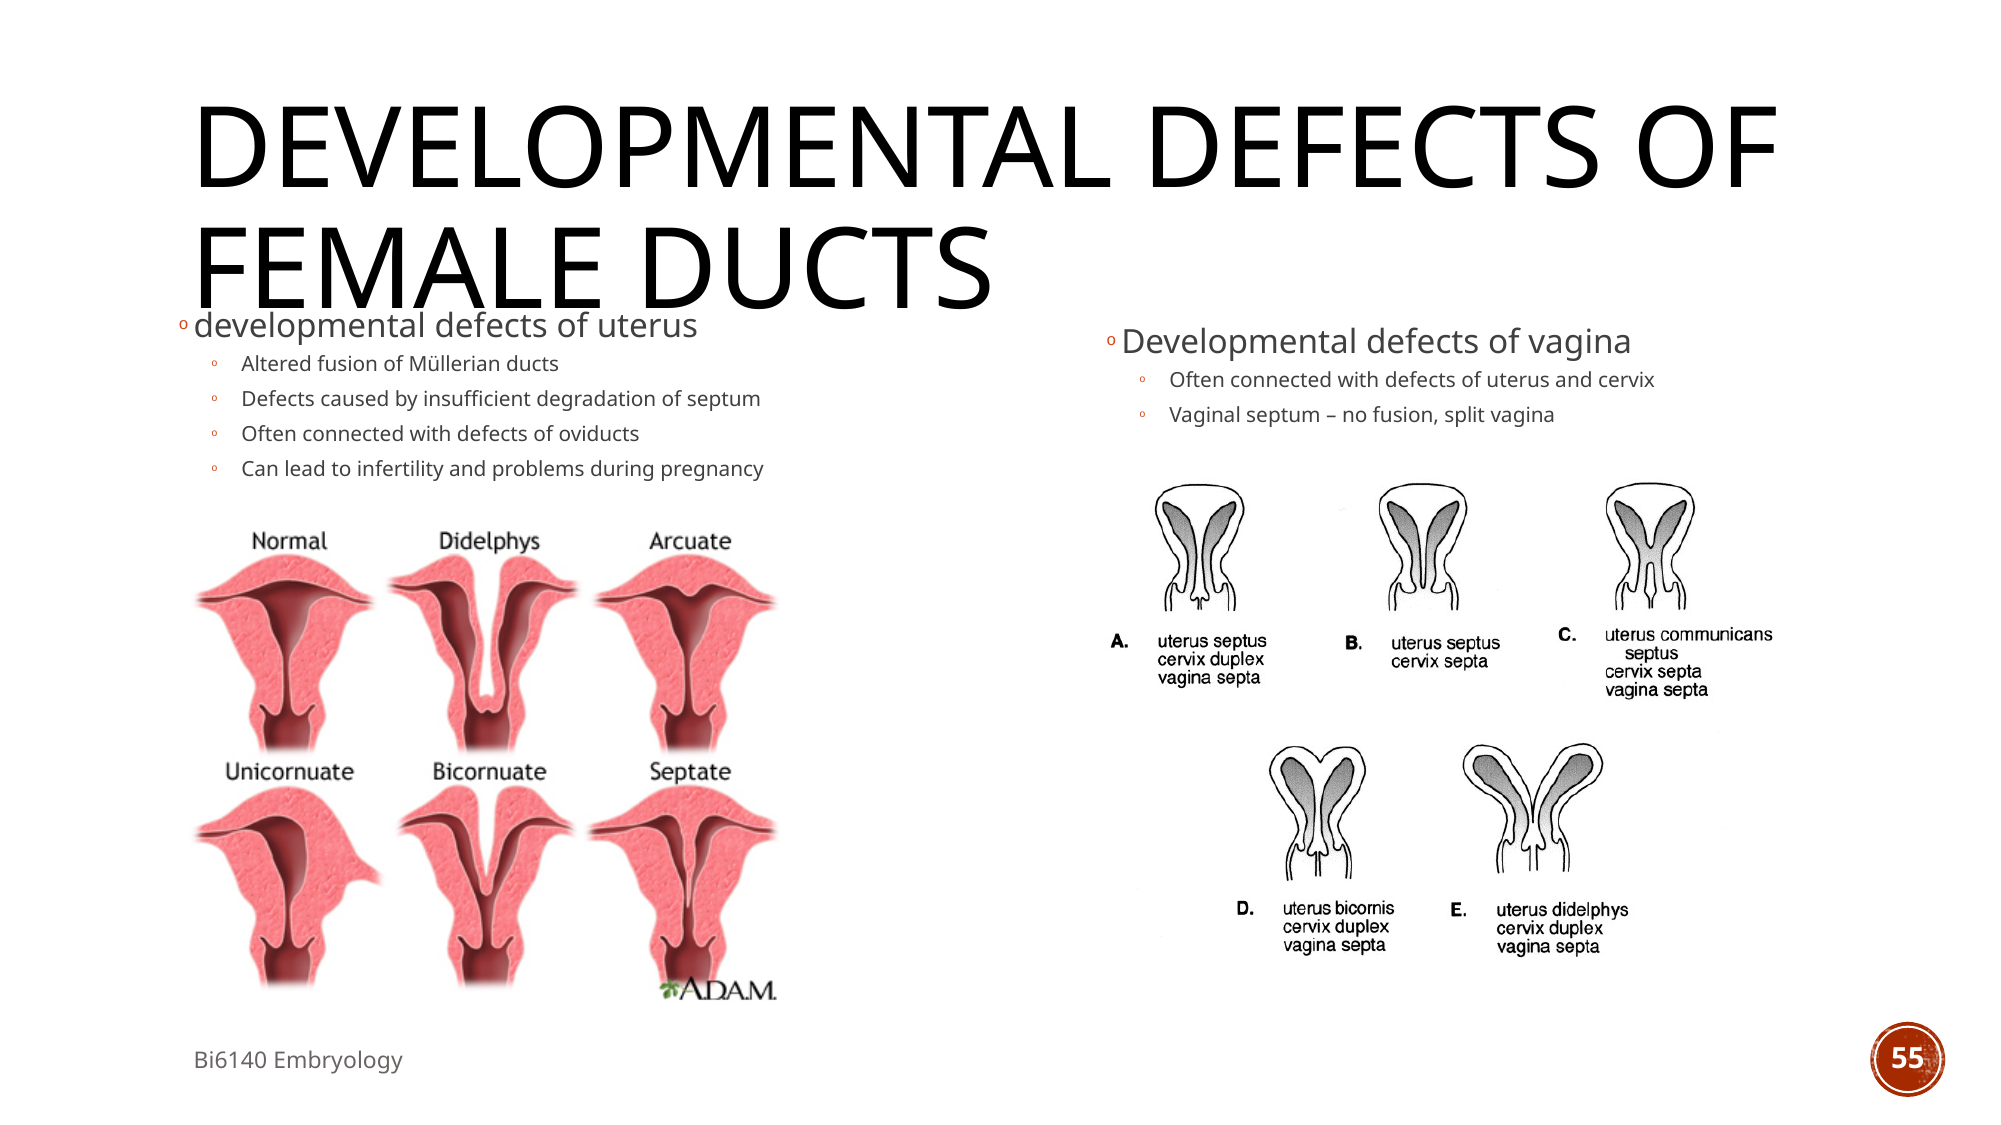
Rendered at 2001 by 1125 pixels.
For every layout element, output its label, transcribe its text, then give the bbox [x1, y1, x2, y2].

text_box developmental defects of uterus Altered fusion of Müllerian ducts Defects caused by insufficient degradation of septum Often connected with defects of oviducts Can lead to infertility and problems during pregnancy [178, 301, 932, 497]
slide_number 55 [1855, 1028, 1961, 1089]
footer Bi6140 Embryology [178, 1028, 1217, 1089]
text_box Developmental defects of vagina Often connected with defects of uterus and cervix Vaginal septum – no fusion, split vagina [1106, 317, 1860, 456]
picture [189, 530, 780, 1003]
title developmental defects of female ducts [175, 79, 1931, 344]
picture [1106, 477, 1776, 958]
